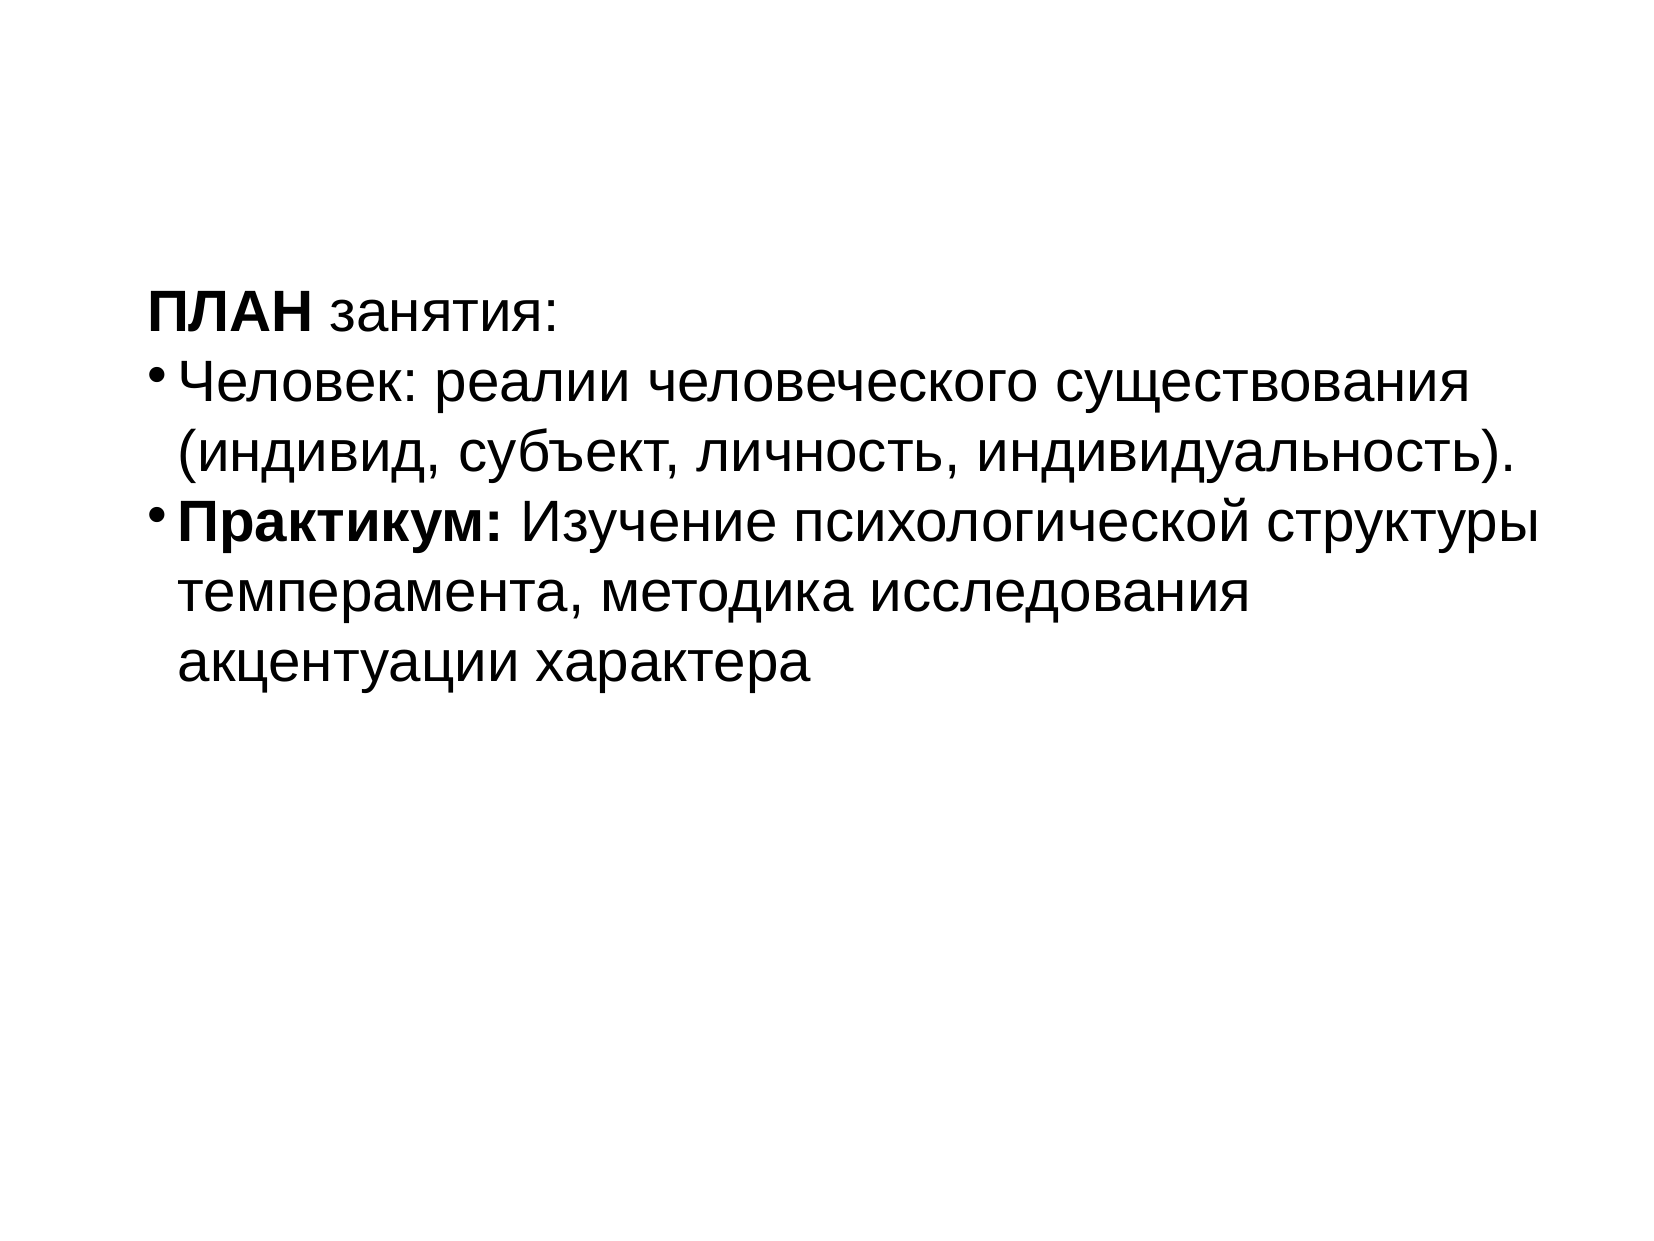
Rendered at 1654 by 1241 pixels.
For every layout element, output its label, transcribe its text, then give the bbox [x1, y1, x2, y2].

text_box ПЛАН занятия: Человек: реалии человеческого существования (индивид, субъект, личность, индивидуальность). Практикум: Изучение психологической структуры темперамента, методика исследования акцентуации характера [129, 265, 1571, 1087]
